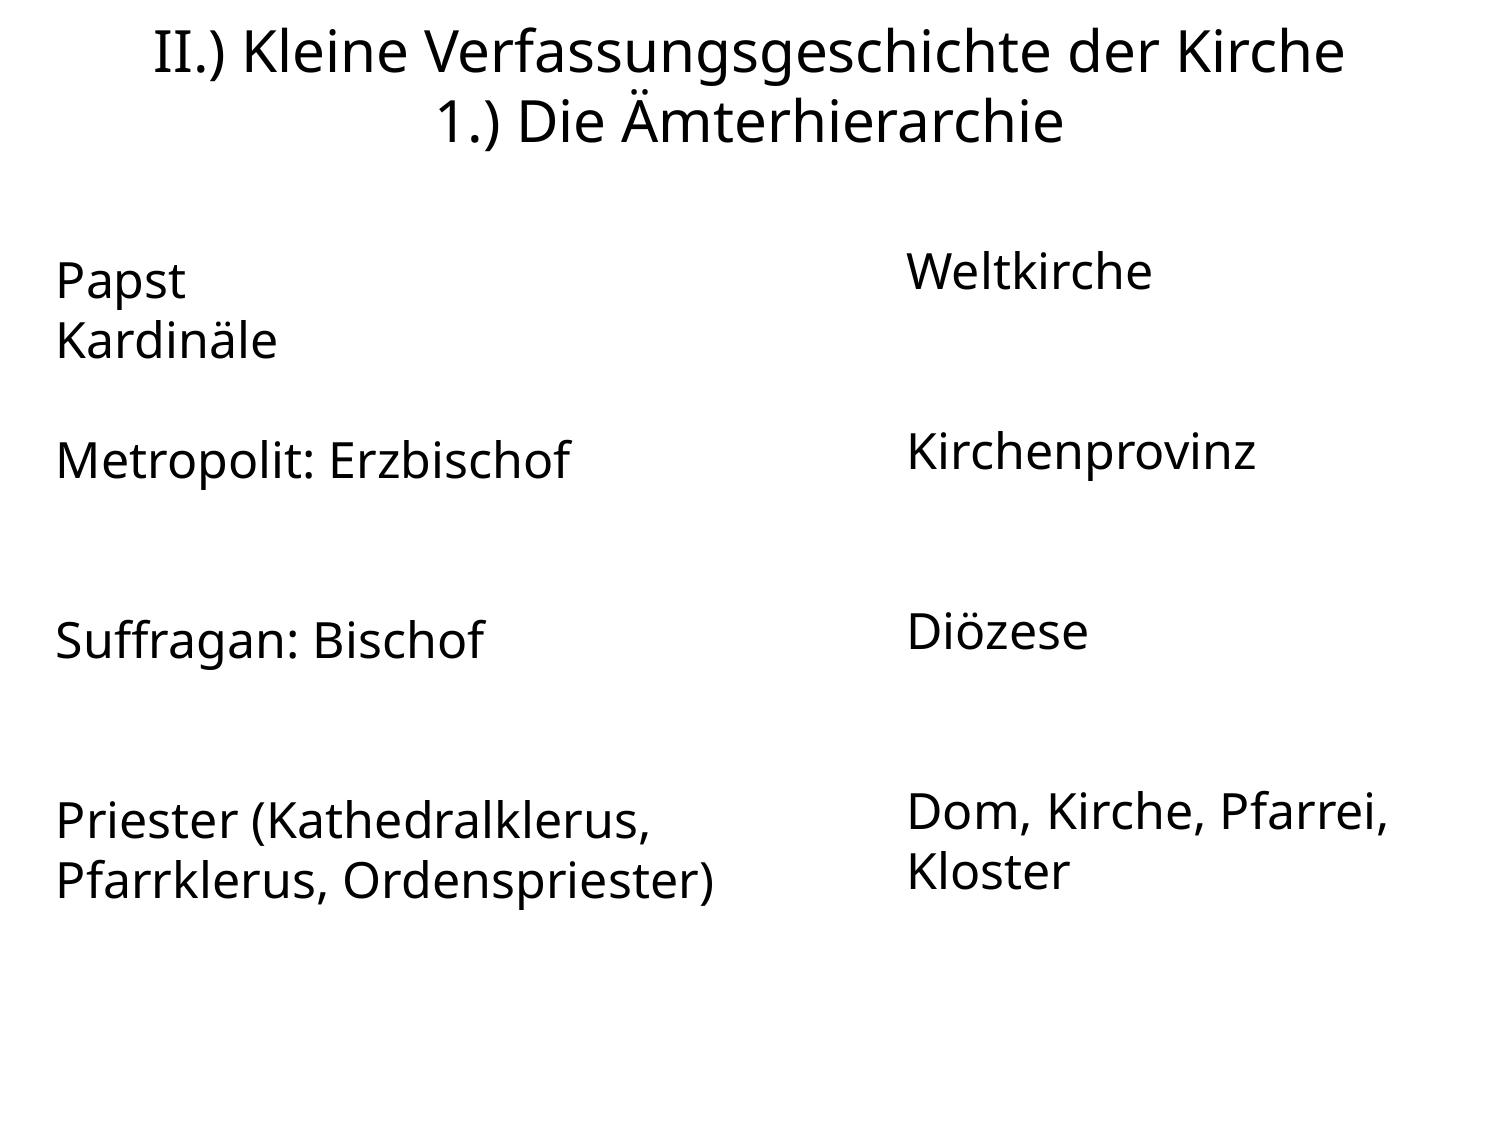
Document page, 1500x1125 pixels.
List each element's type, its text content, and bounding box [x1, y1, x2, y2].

text_box Papst Kardinäle Metropolit: Erzbischof Suffragan: Bischof Priester (Kathedralklerus, Pfarrklerus, Ordenspriester) [41, 196, 821, 917]
text_box Weltkirche Kirchenprovinz Diözese Dom, Kirche, Pfarrei, Kloster [891, 231, 1500, 907]
title II.) Kleine Verfassungsgeschichte der Kirche 1.) Die Ämterhierarchie [74, 0, 1426, 179]
